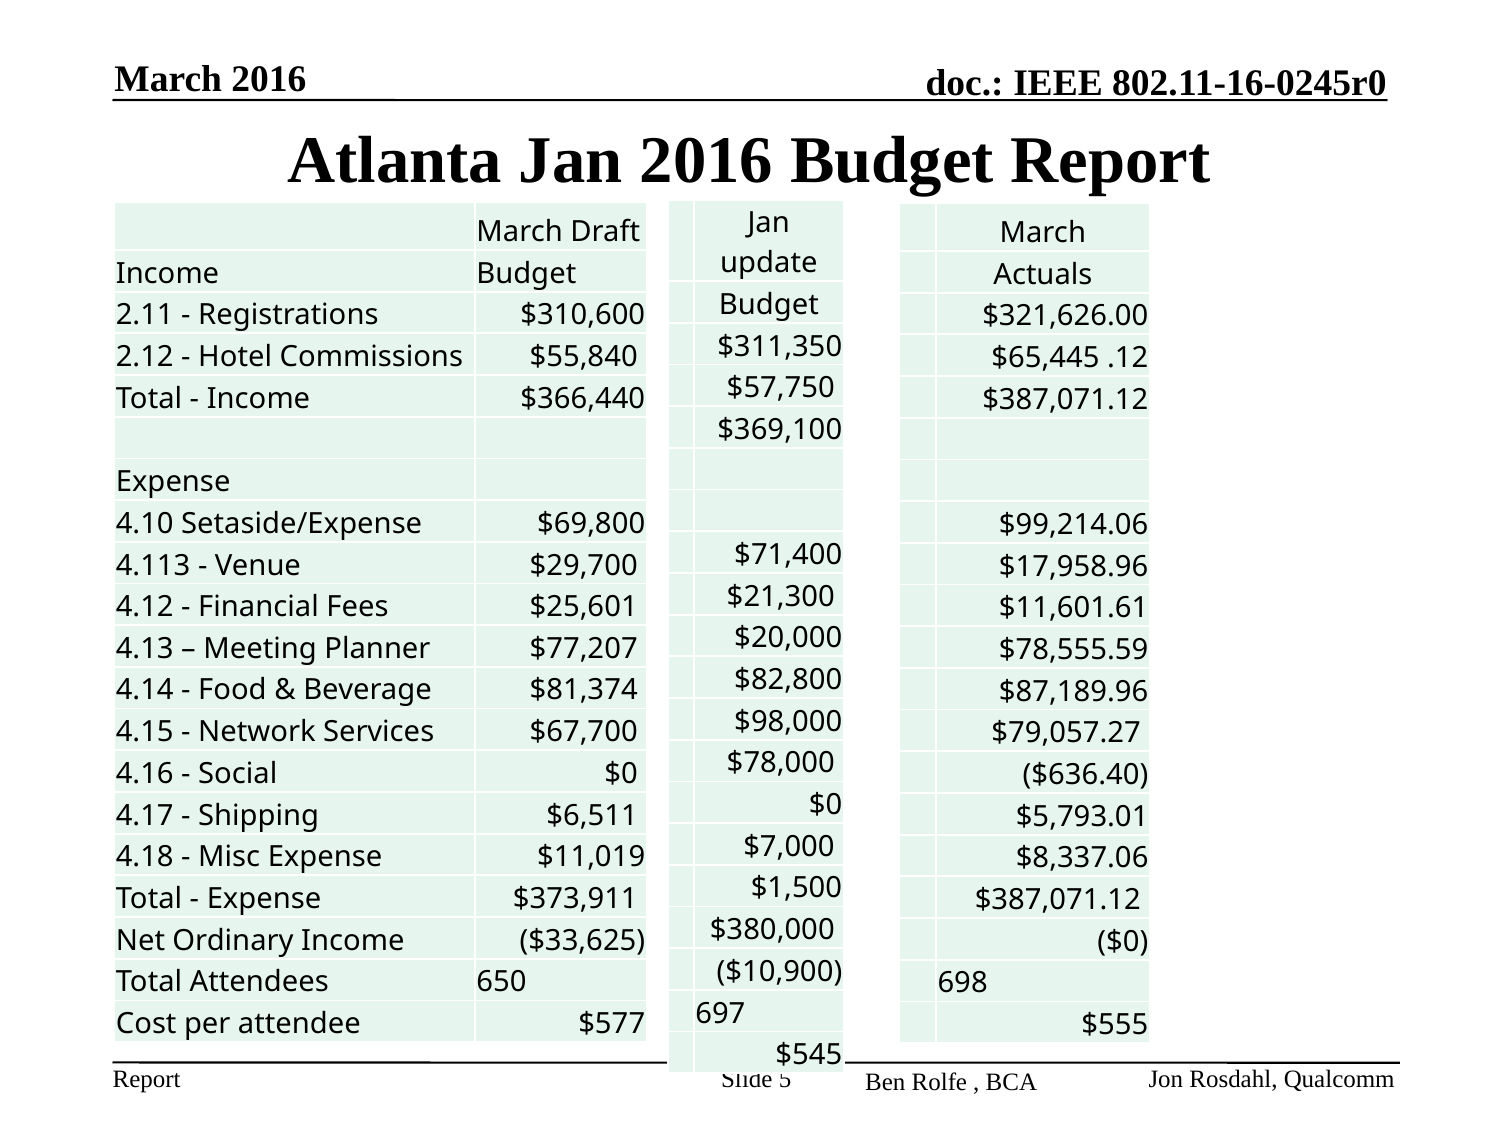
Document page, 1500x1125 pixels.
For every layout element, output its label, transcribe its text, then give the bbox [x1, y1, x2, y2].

table_cell [900, 627, 935, 667]
table_cell [669, 616, 693, 655]
table_cell Expense [115, 459, 474, 499]
table_cell $87,189.96 [937, 669, 1149, 709]
table_cell $11,601.61 [937, 585, 1149, 625]
table_cell [476, 418, 646, 458]
table_cell [900, 377, 935, 417]
table_cell Budget [695, 282, 843, 322]
table_cell [900, 794, 935, 834]
table_cell [669, 991, 693, 1031]
table_cell $81,374 [476, 668, 646, 708]
table_cell [669, 532, 693, 572]
table_cell [669, 782, 693, 822]
table_cell [669, 490, 693, 530]
table_header [115, 203, 474, 249]
table_cell $577 [476, 1001, 646, 1041]
table_cell [669, 907, 693, 947]
table_cell Cost per attendee [115, 1001, 474, 1041]
table_cell 4.113 - Venue [115, 543, 474, 583]
table_cell [900, 1002, 935, 1042]
table_cell $29,700 [476, 543, 646, 583]
table_cell Total - Expense [115, 876, 474, 916]
table_cell $321,626.00 [937, 294, 1149, 333]
table_header March [937, 204, 1149, 250]
table_cell Actuals [937, 252, 1149, 292]
table_cell ($10,900) [695, 949, 843, 989]
table_cell Total Attendees [115, 960, 474, 1000]
table_cell $82,800 [695, 657, 843, 697]
table_cell $373,911 [476, 876, 646, 916]
table_cell [669, 282, 693, 322]
table_cell [900, 961, 935, 1001]
table_cell [669, 407, 693, 447]
table_cell [900, 335, 935, 375]
table_cell [669, 574, 693, 614]
table_cell $1,500 [695, 866, 843, 906]
table_cell $7,000 [695, 824, 843, 864]
table_cell $6,511 [476, 793, 646, 833]
table_cell [900, 502, 935, 542]
table_cell $57,750 [695, 365, 843, 405]
table_cell [115, 418, 474, 458]
table_cell 650 [476, 960, 646, 1000]
table_cell [900, 710, 935, 750]
table_cell $79,057.27 [937, 710, 1149, 750]
title Atlanta Jan 2016 Budget Report [112, 112, 1388, 201]
table_cell [669, 657, 693, 697]
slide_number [114, 54, 423, 100]
table_cell Total - Income [115, 376, 474, 416]
table_cell $11,019 [476, 835, 646, 874]
table_cell $67,700 [476, 709, 646, 749]
table_cell [669, 1032, 693, 1072]
table_cell 697 [695, 991, 843, 1031]
table_cell $387,071.12 [937, 377, 1149, 417]
table_cell $555 [937, 1002, 1149, 1042]
table_cell 4.18 - Misc Expense [115, 835, 474, 874]
table_cell $77,207 [476, 626, 646, 666]
table_cell $0 [476, 751, 646, 791]
table_cell [900, 544, 935, 584]
table_cell 4.10 Setaside/Expense [115, 501, 474, 541]
table_cell [669, 449, 693, 489]
table_cell 698 [937, 961, 1149, 1001]
table_cell $25,601 [476, 584, 646, 624]
table_cell [900, 585, 935, 625]
table_cell $5,793.01 [937, 794, 1149, 834]
table_cell Net Ordinary Income [115, 918, 474, 958]
table_cell $65,445 .12 [937, 335, 1149, 375]
table_cell 4.14 - Food & Beverage [115, 668, 474, 708]
table_cell [937, 460, 1149, 500]
table_cell [669, 741, 693, 781]
table_cell $311,350 [695, 324, 843, 364]
table_cell ($636.40) [937, 752, 1149, 792]
table_cell [669, 699, 693, 739]
table_cell [937, 419, 1149, 459]
table_cell [900, 836, 935, 875]
table_cell Budget [476, 251, 646, 291]
table_cell $78,555.59 [937, 627, 1149, 667]
table_cell [669, 949, 693, 989]
table_cell 4.16 - Social [115, 751, 474, 791]
table_cell [669, 866, 693, 906]
table_cell ($33,625) [476, 918, 646, 958]
table_cell $380,000 [695, 907, 843, 947]
table_cell $20,000 [695, 616, 843, 655]
table_cell $55,840 [476, 334, 646, 374]
table_cell [900, 419, 935, 459]
table_cell 2.12 - Hotel Commissions [115, 334, 474, 374]
table_cell [900, 877, 935, 917]
table_cell $78,000 [695, 741, 843, 781]
table_cell [900, 919, 935, 959]
table_cell $17,958.96 [937, 544, 1149, 584]
table_cell $71,400 [695, 532, 843, 572]
table_cell $387,071.12 [937, 877, 1149, 917]
table_cell [695, 490, 843, 530]
table_cell [900, 669, 935, 709]
table_cell $369,100 [695, 407, 843, 447]
table_cell $310,600 [476, 293, 646, 332]
table_header [900, 204, 935, 250]
table_cell Income [115, 251, 474, 291]
table_cell [695, 449, 843, 489]
table_cell [669, 324, 693, 364]
table_cell [669, 365, 693, 405]
table_cell [900, 252, 935, 292]
table_cell 4.17 - Shipping [115, 793, 474, 833]
table_cell [669, 824, 693, 864]
table_cell 4.13 – Meeting Planner [115, 626, 474, 666]
table_cell 4.15 - Network Services [115, 709, 474, 749]
table_cell 4.12 - Financial Fees [115, 584, 474, 624]
table_header Jan update [695, 201, 843, 280]
table_cell $99,214.06 [937, 502, 1149, 542]
table_header [669, 201, 693, 280]
table_cell [900, 752, 935, 792]
footer Jon Rosdahl, Qualcomm [1074, 1061, 1402, 1101]
table_header March Draft [476, 203, 646, 249]
table_cell $366,440 [476, 376, 646, 416]
table_cell [900, 294, 935, 333]
table_cell 2.11 - Registrations [115, 293, 474, 332]
slide_number Slide 5 [712, 1074, 800, 1123]
table_cell $21,300 [695, 574, 843, 614]
table_cell ($0) [937, 919, 1149, 959]
table_cell $98,000 [695, 699, 843, 739]
table_cell $69,800 [476, 501, 646, 541]
table_cell [900, 460, 935, 500]
table_cell [476, 459, 646, 499]
table_cell $0 [695, 782, 843, 822]
table_cell $8,337.06 [937, 836, 1149, 875]
table_cell $545 [695, 1032, 843, 1072]
